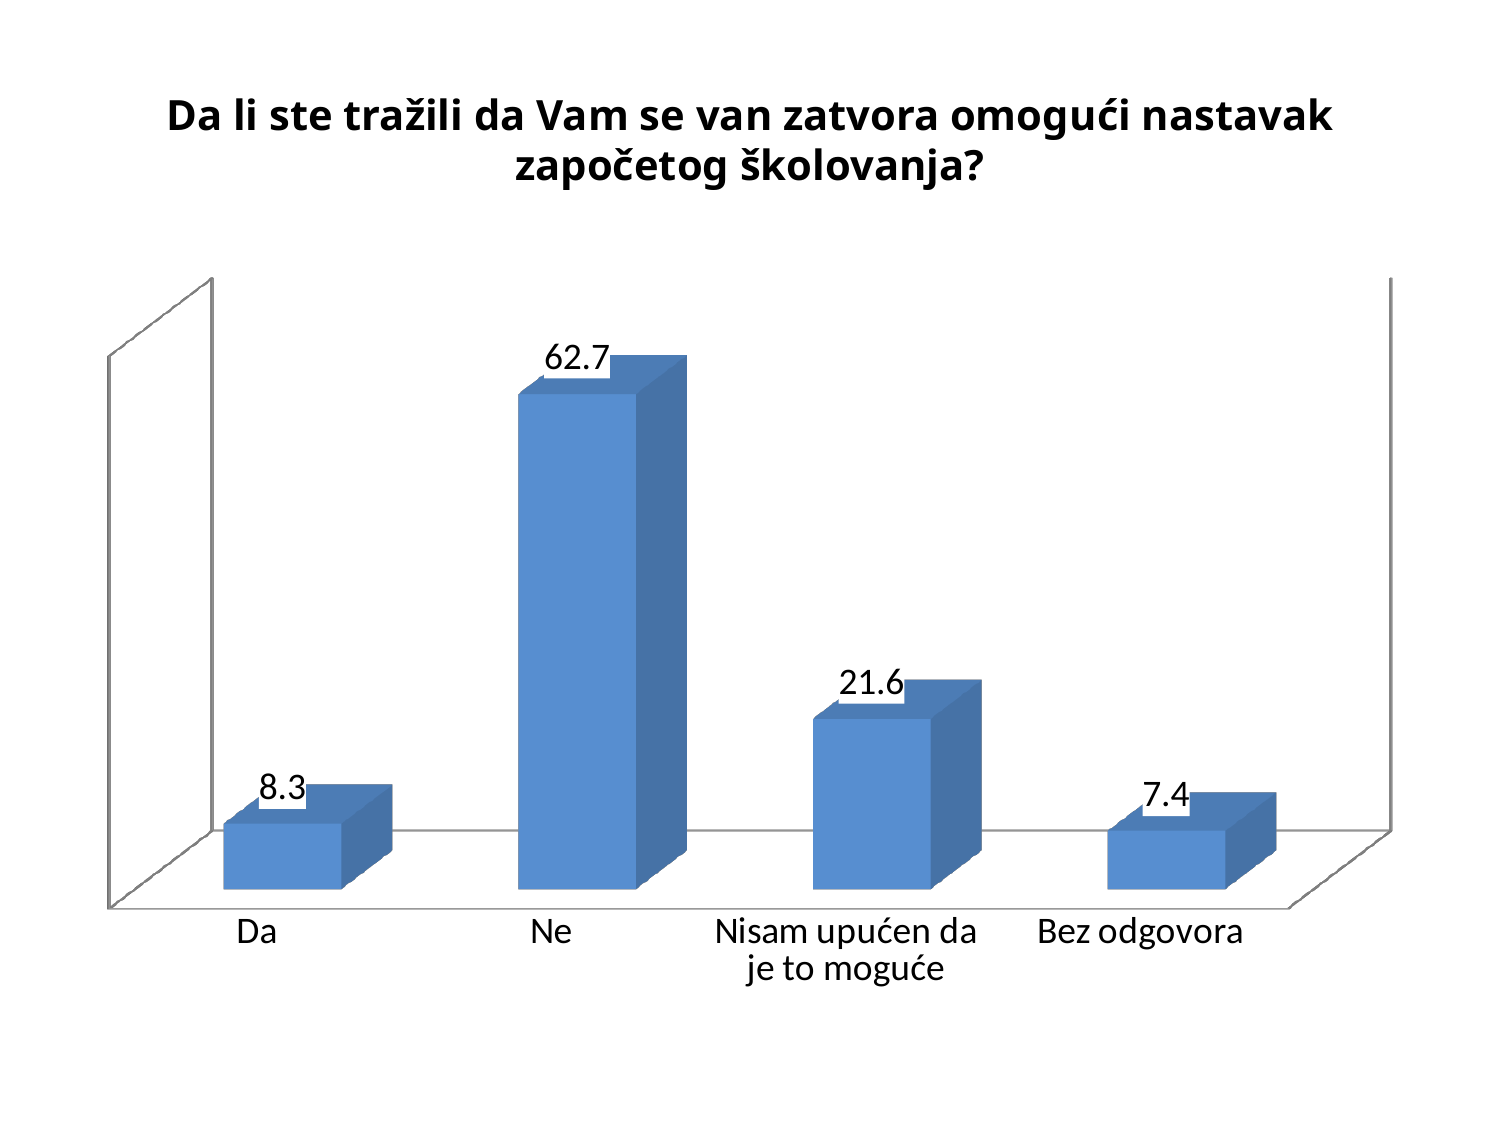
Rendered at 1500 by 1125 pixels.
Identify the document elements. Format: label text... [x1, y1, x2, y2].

title Da li ste tražili da Vam se van zatvora omogući nastavak započetog školovanja? [75, 45, 1425, 233]
chart [74, 262, 1426, 1006]
